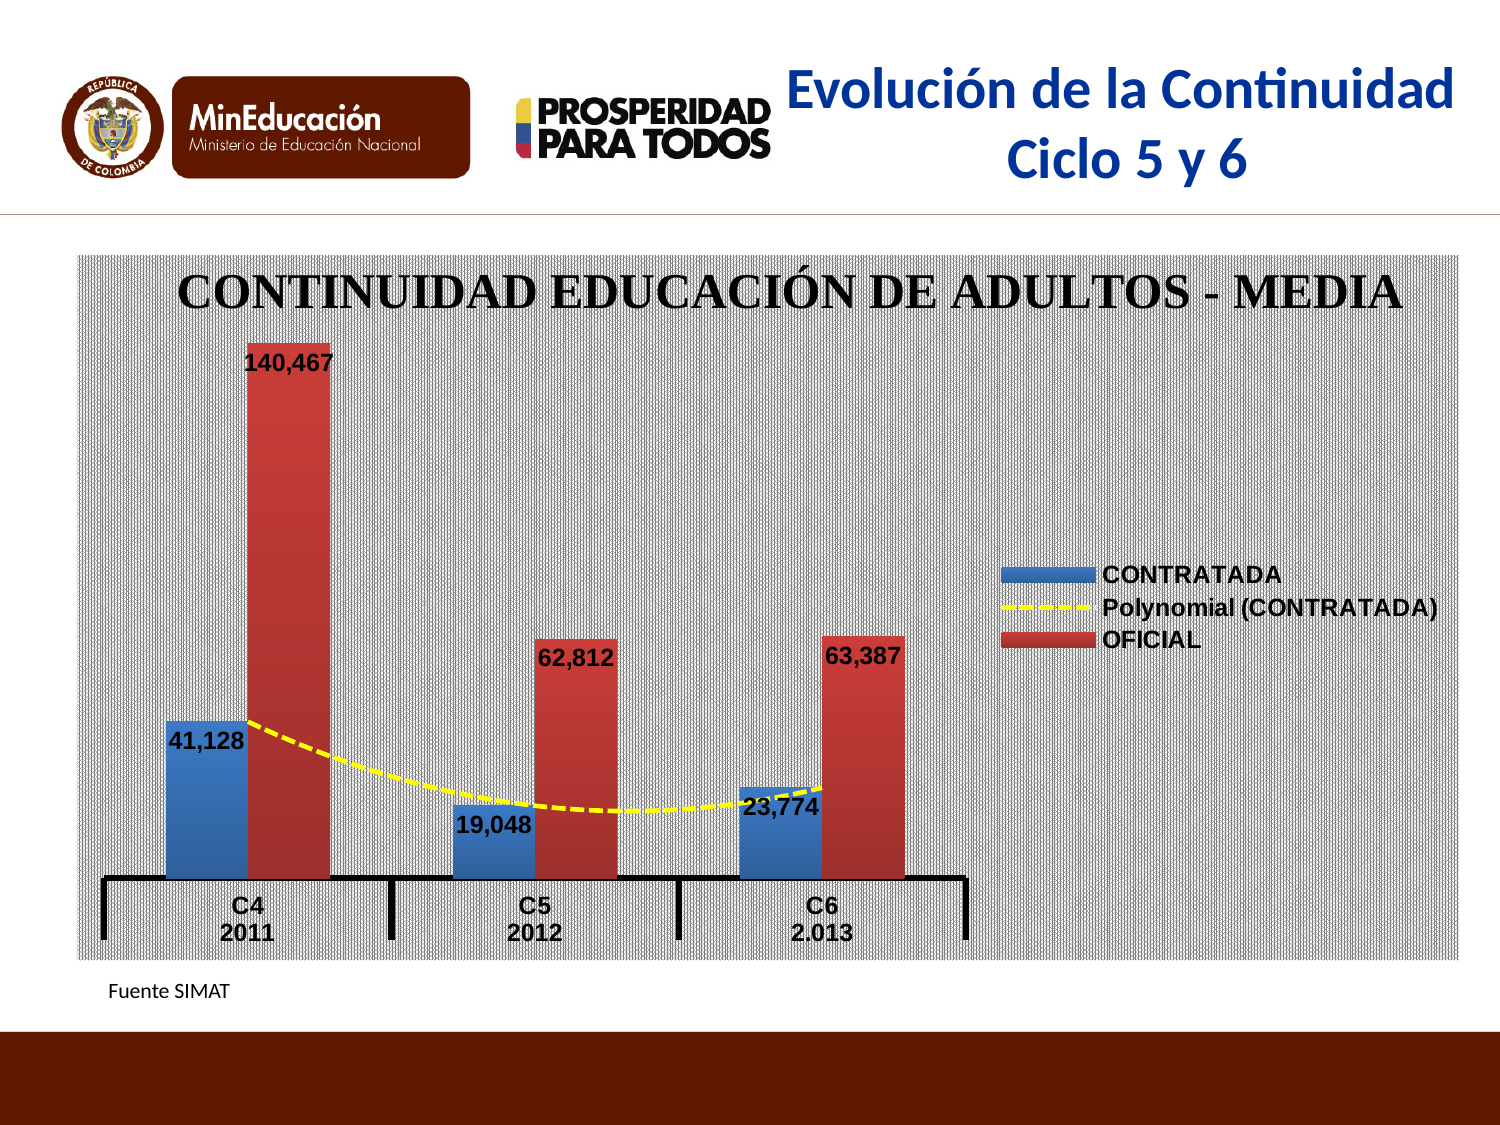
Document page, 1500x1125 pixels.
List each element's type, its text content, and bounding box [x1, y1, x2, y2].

text_box Fuente SIMAT [93, 969, 246, 1011]
text_box Evolución de la Continuidad Ciclo 5 y 6 [771, 42, 1485, 198]
picture [0, 0, 1500, 1125]
chart [76, 255, 1459, 961]
